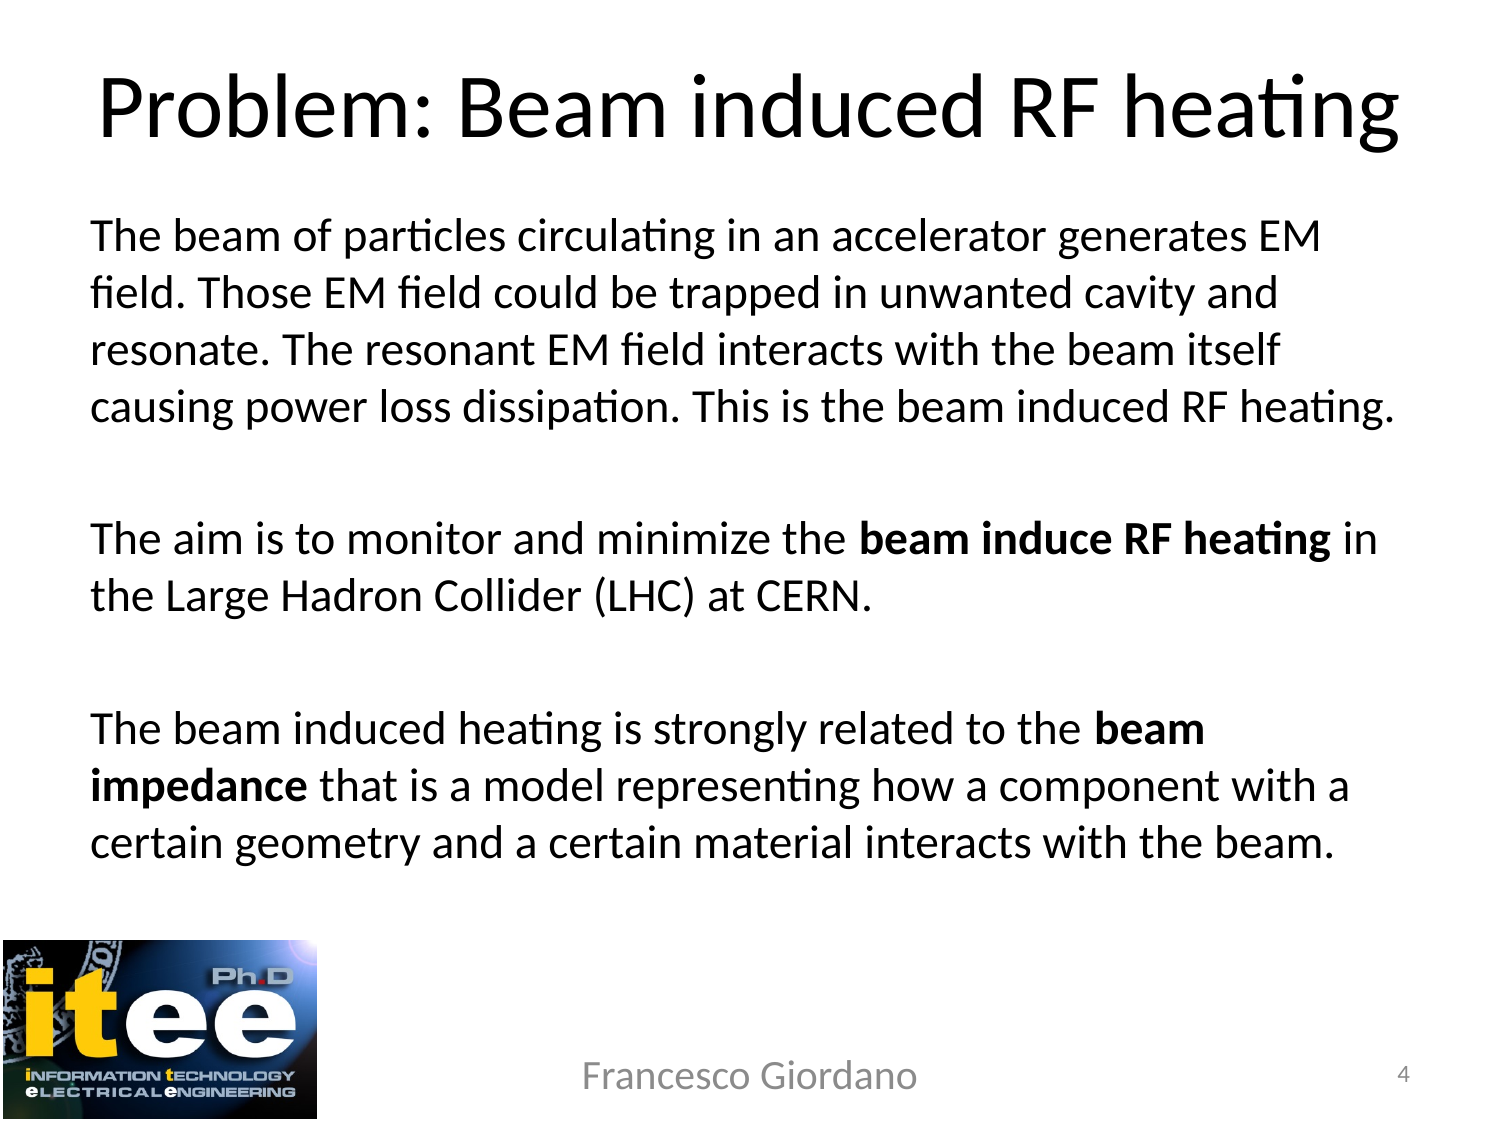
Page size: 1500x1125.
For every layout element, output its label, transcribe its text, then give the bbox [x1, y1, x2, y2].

footer Francesco Giordano [512, 1042, 988, 1103]
slide_number 4 [1074, 1042, 1425, 1103]
title Problem: Beam induced RF heating [75, 7, 1425, 195]
list The beam of particles circulating in an accelerator generates EM field. Those EM field could be trapped in unwanted cavity and resonate. The resonant EM field interacts with the beam itself causing power loss dissipation. This is the beam induced RF heating. The aim is to monitor and minimize the beam induce RF heating in the Large Hadron Collider (LHC) at CERN. The beam induced heating is strongly related to the beam impedance that is a model representing how a component with a certain geometry and a certain material interacts with the beam. [75, 196, 1425, 941]
picture [3, 940, 317, 1120]
